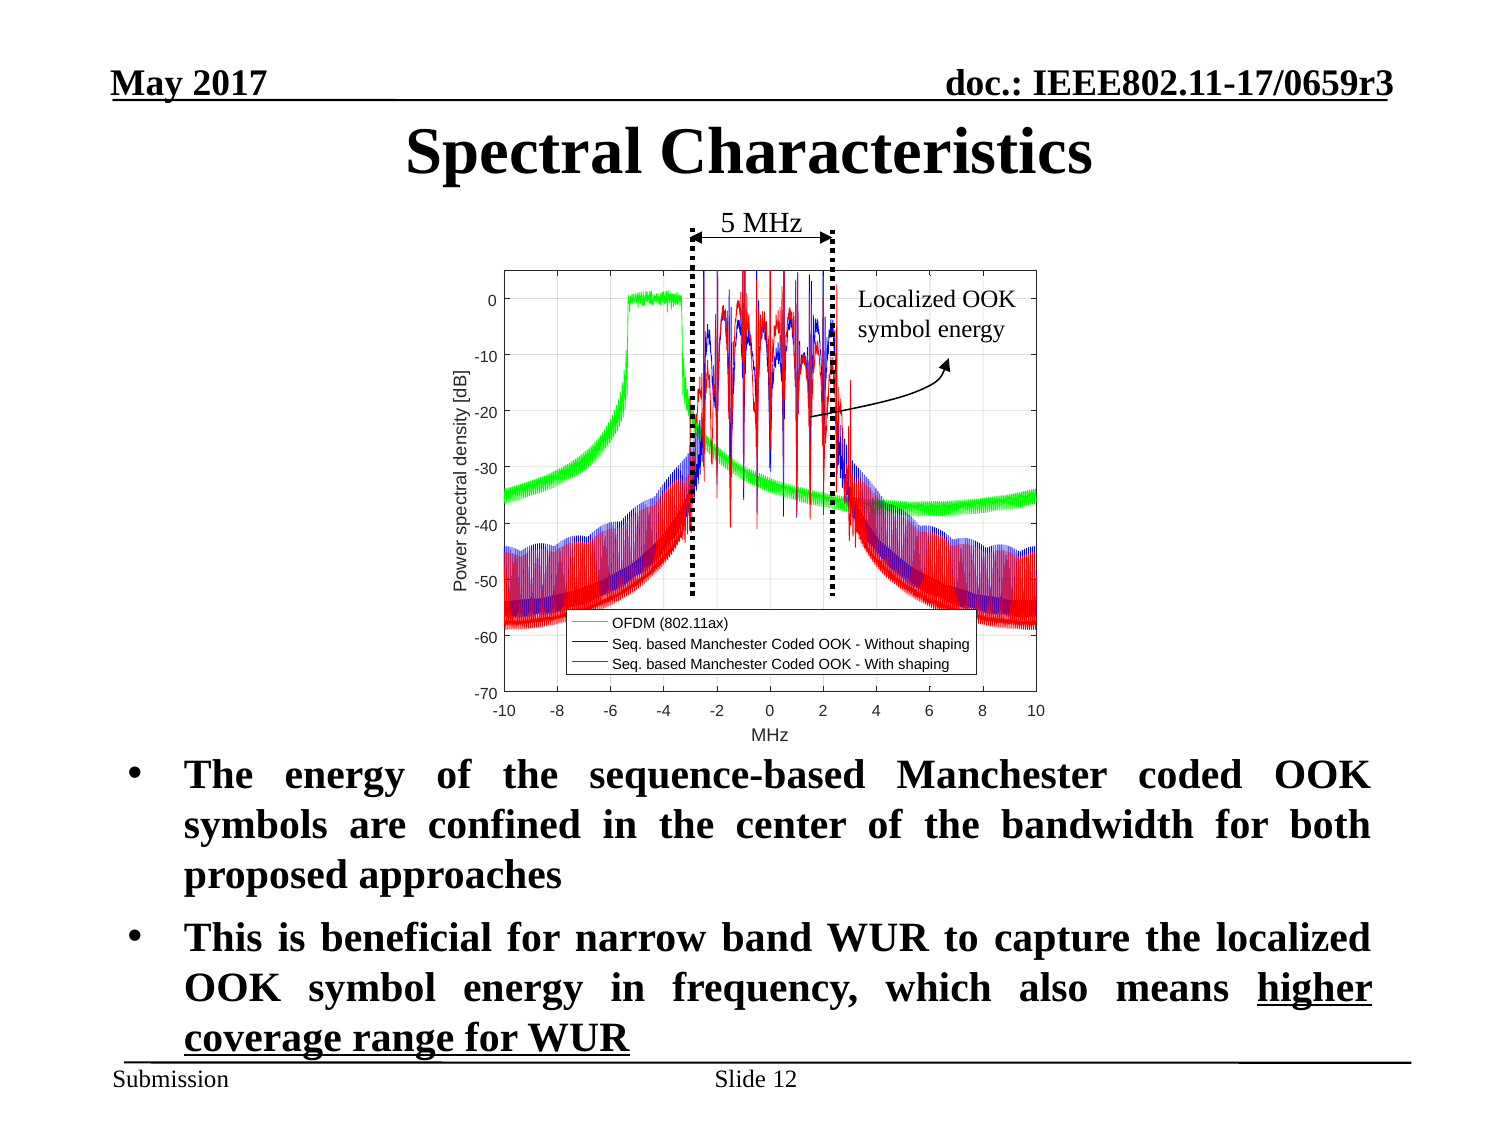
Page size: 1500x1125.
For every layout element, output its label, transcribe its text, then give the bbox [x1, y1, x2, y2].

picture [693, 231, 832, 237]
title Spectral Characteristics [112, 89, 1388, 204]
text_box 5 MHz [705, 196, 818, 230]
list The energy of the sequence-based Manchester coded OOK symbols are confined in the center of the bandwidth for both proposed approaches This is beneficial for narrow band WUR to capture the localized OOK symbol energy in frequency, which also means higher coverage range for WUR [112, 739, 1388, 848]
slide_number Slide 12 [712, 1061, 800, 1123]
picture [414, 231, 1101, 747]
